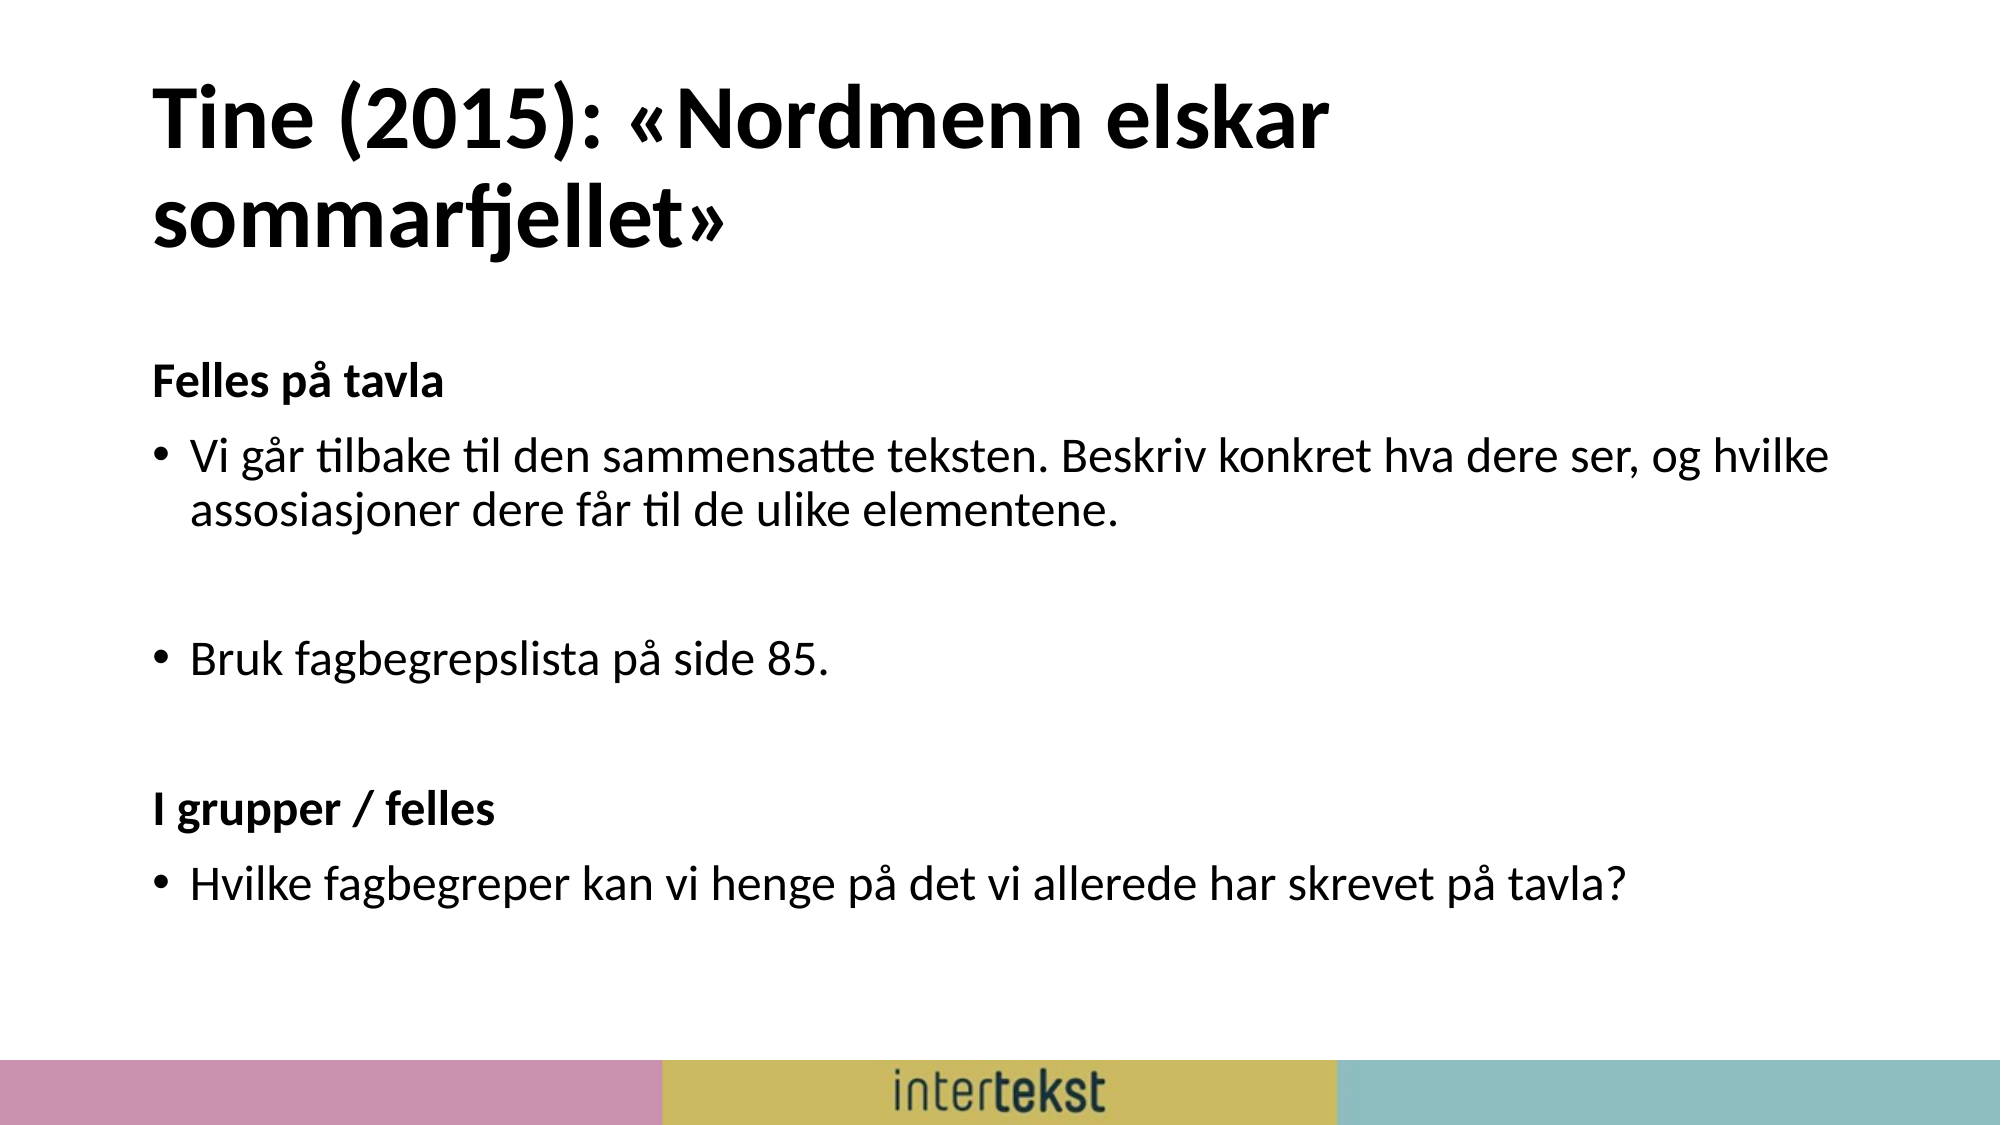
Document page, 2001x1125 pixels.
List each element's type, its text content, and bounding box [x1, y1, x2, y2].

list Felles på tavla Vi går tilbake til den sammensatte teksten. Beskriv konkret hva dere ser, og hvilke assosiasjoner dere får til de ulike elementene. Bruk fagbegrepslista på side 85. I grupper / felles Hvilke fagbegreper kan vi henge på det vi allerede har skrevet på tavla? [137, 346, 1863, 1060]
picture [0, 1060, 2000, 1125]
title Tine (2015): «Nordmenn elskar sommarfjellet» [137, 59, 1863, 278]
